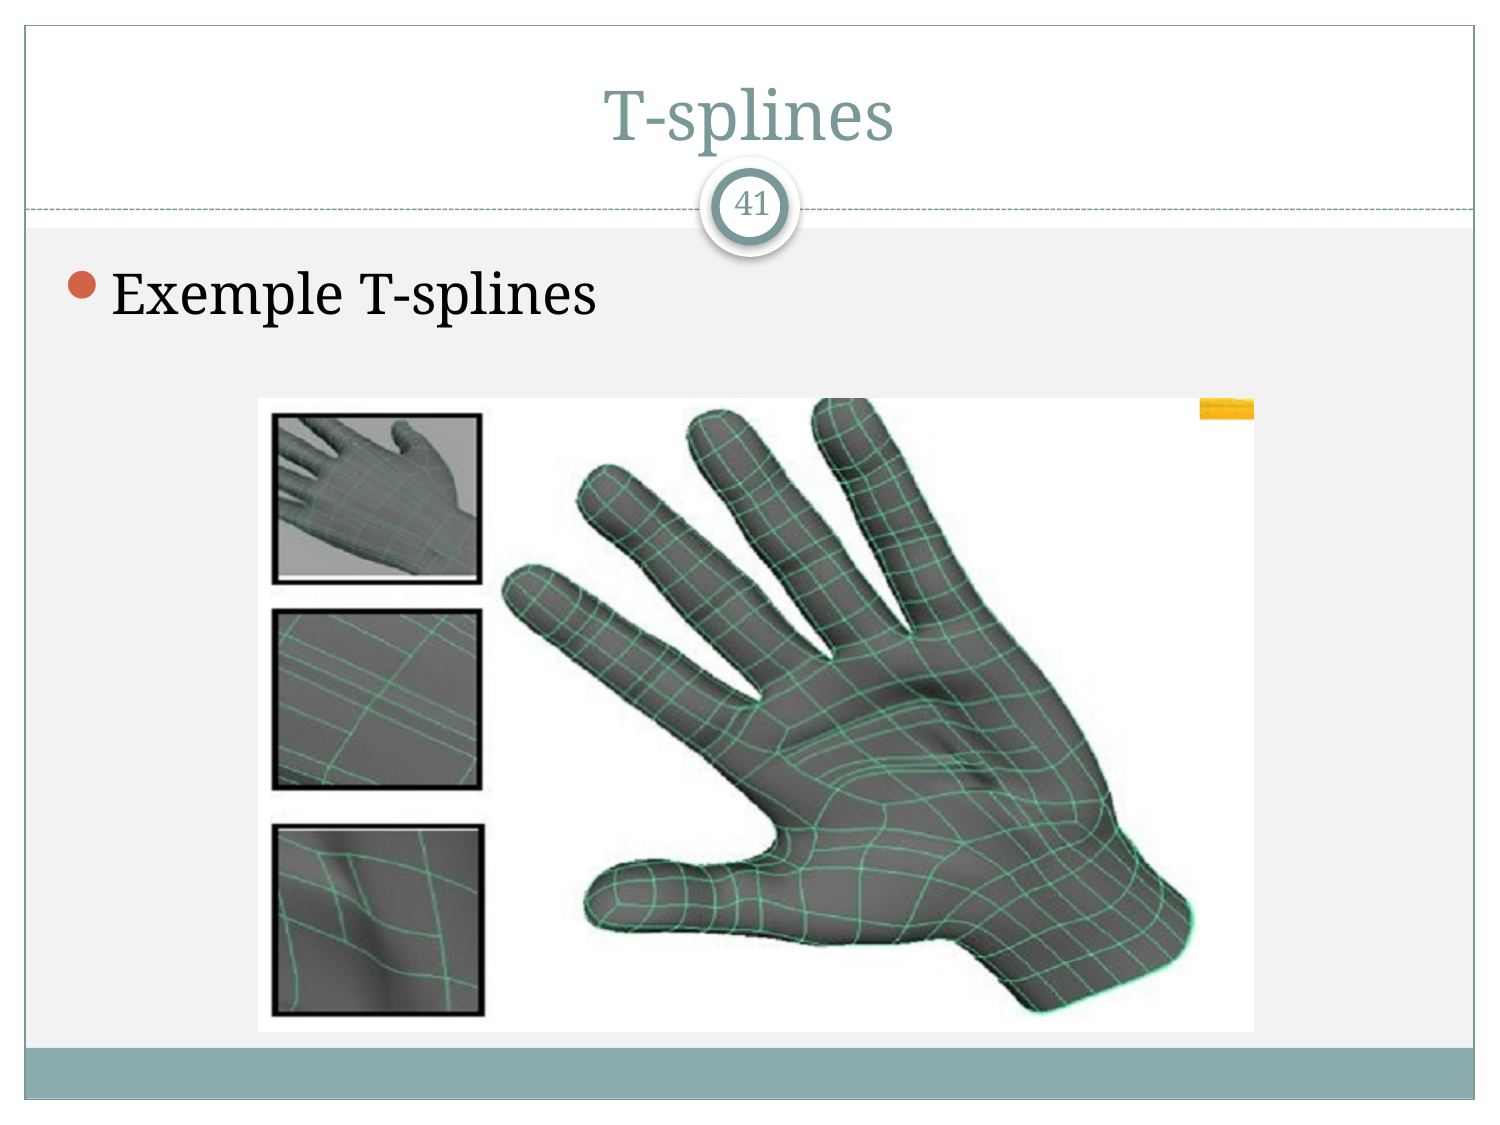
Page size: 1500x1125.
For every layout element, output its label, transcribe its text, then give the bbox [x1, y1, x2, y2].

picture [258, 398, 1255, 1032]
slide_number 41 [715, 168, 791, 241]
list Exemple T-splines [49, 250, 1445, 411]
title T-splines [49, 37, 1450, 162]
